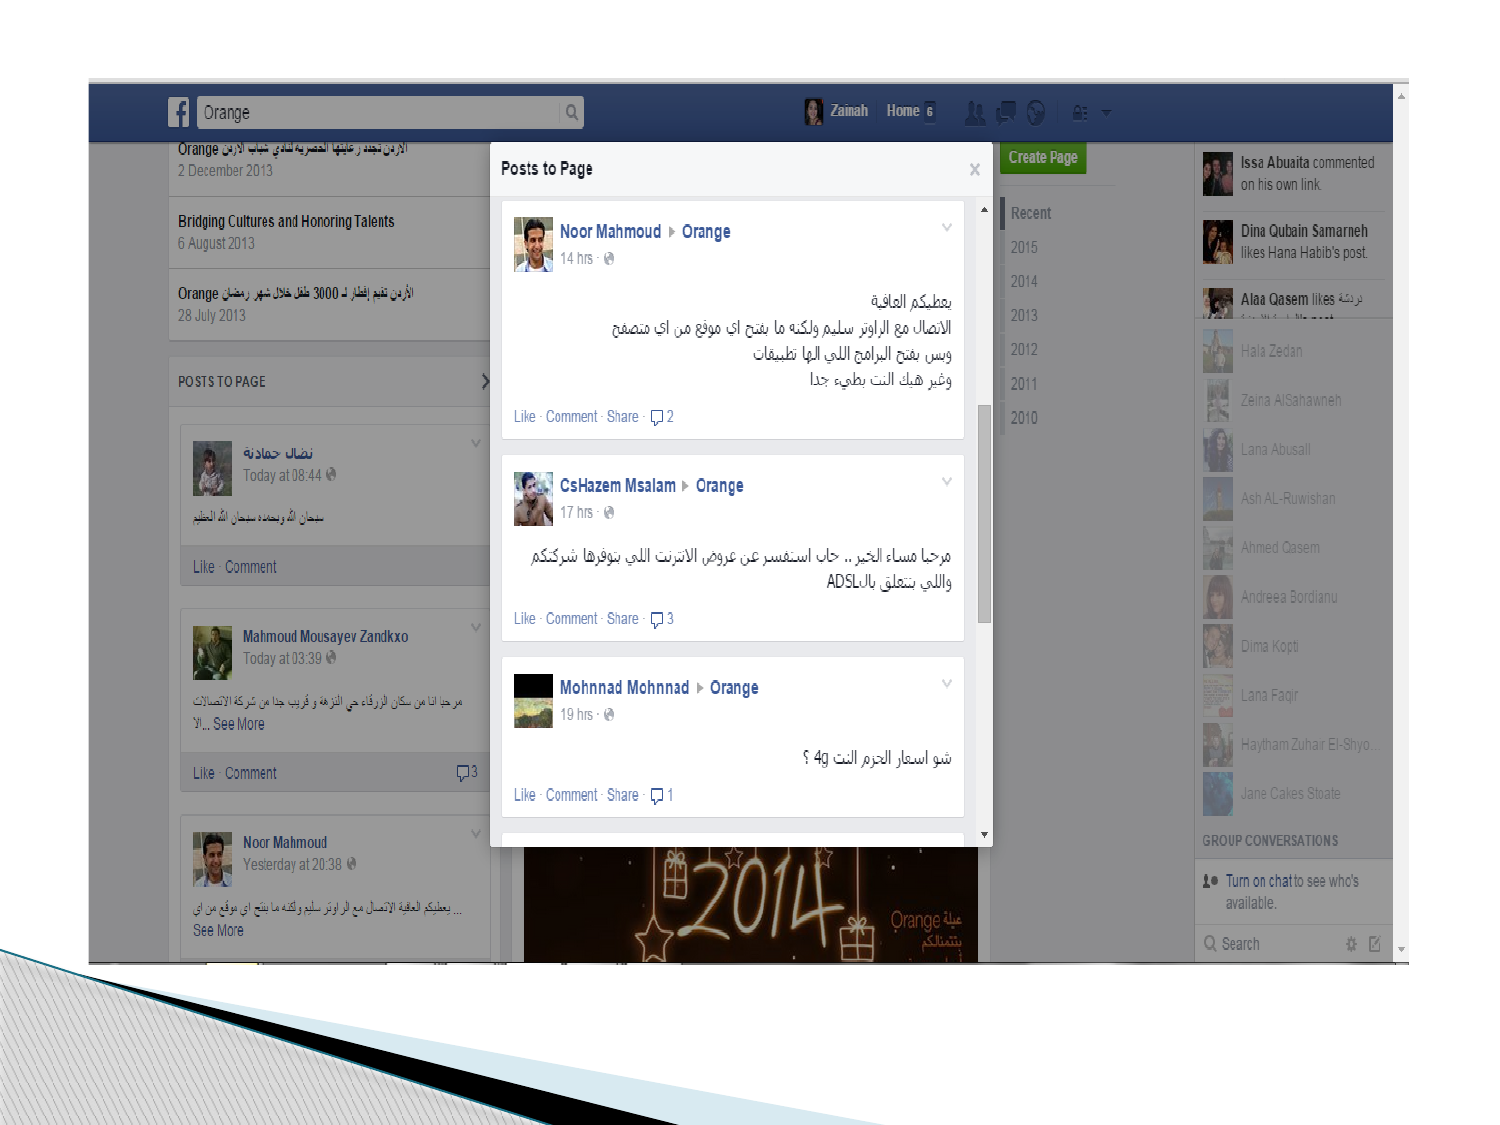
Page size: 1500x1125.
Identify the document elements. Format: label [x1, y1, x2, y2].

list [88, 77, 1410, 965]
